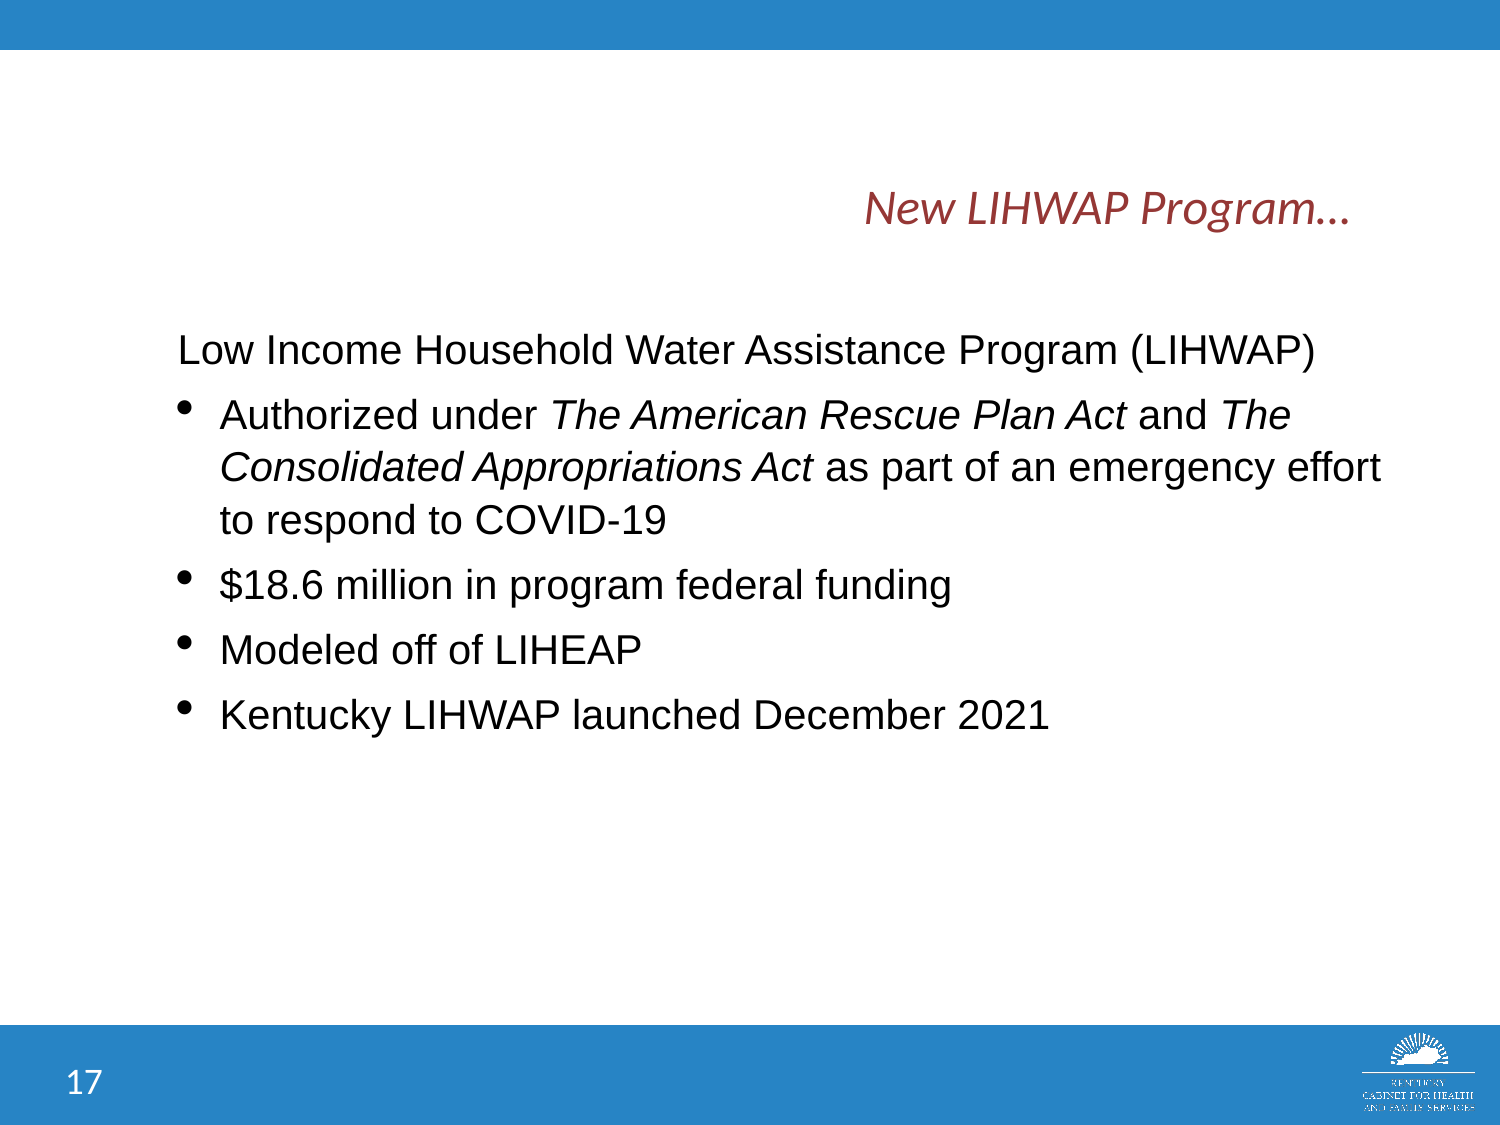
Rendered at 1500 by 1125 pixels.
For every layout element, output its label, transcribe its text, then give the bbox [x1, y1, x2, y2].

picture [1362, 1033, 1475, 1111]
list Low Income Household Water Assistance Program (LIHWAP) Authorized under The American Rescue Plan Act and The Consolidated Appropriations Act as part of an emergency effort to respond to COVID-19 $18.6 million in program federal funding Modeled off of LIHEAP Kentucky LIHWAP launched December 2021 [162, 312, 1400, 1005]
text_box New LIHWAP Program… [350, 146, 1363, 263]
slide_number 17 [50, 1050, 400, 1110]
